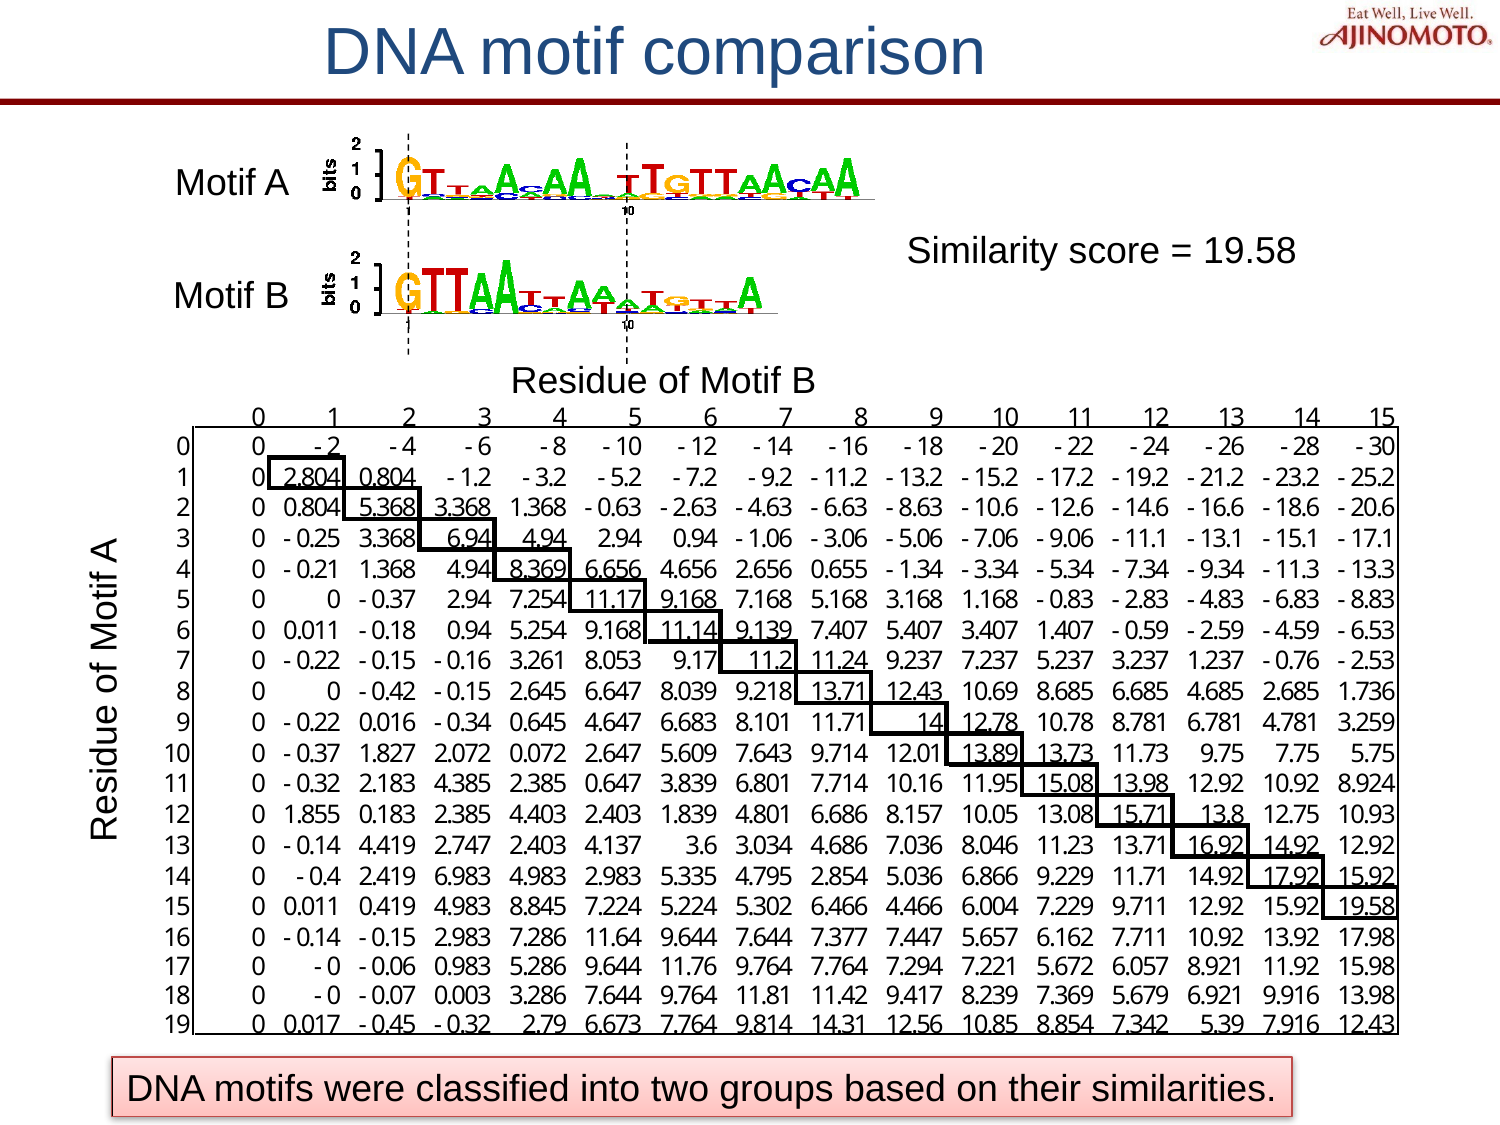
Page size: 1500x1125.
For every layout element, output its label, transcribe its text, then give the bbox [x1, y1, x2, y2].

title DNA motif comparison [5, 7, 1306, 88]
picture [116, 396, 1400, 1036]
text_box Similarity score = 19.58 [891, 218, 1312, 279]
picture [314, 125, 885, 227]
picture [312, 235, 786, 338]
text_box Residue of Motif A [71, 556, 111, 857]
text_box Motif B [158, 263, 305, 324]
text_box Motif A [160, 150, 305, 211]
text_box DNA motifs were classified into two groups based on their similarities. [111, 1056, 1293, 1117]
picture [1312, 0, 1500, 53]
text_box Residue of Motif B [495, 348, 832, 395]
